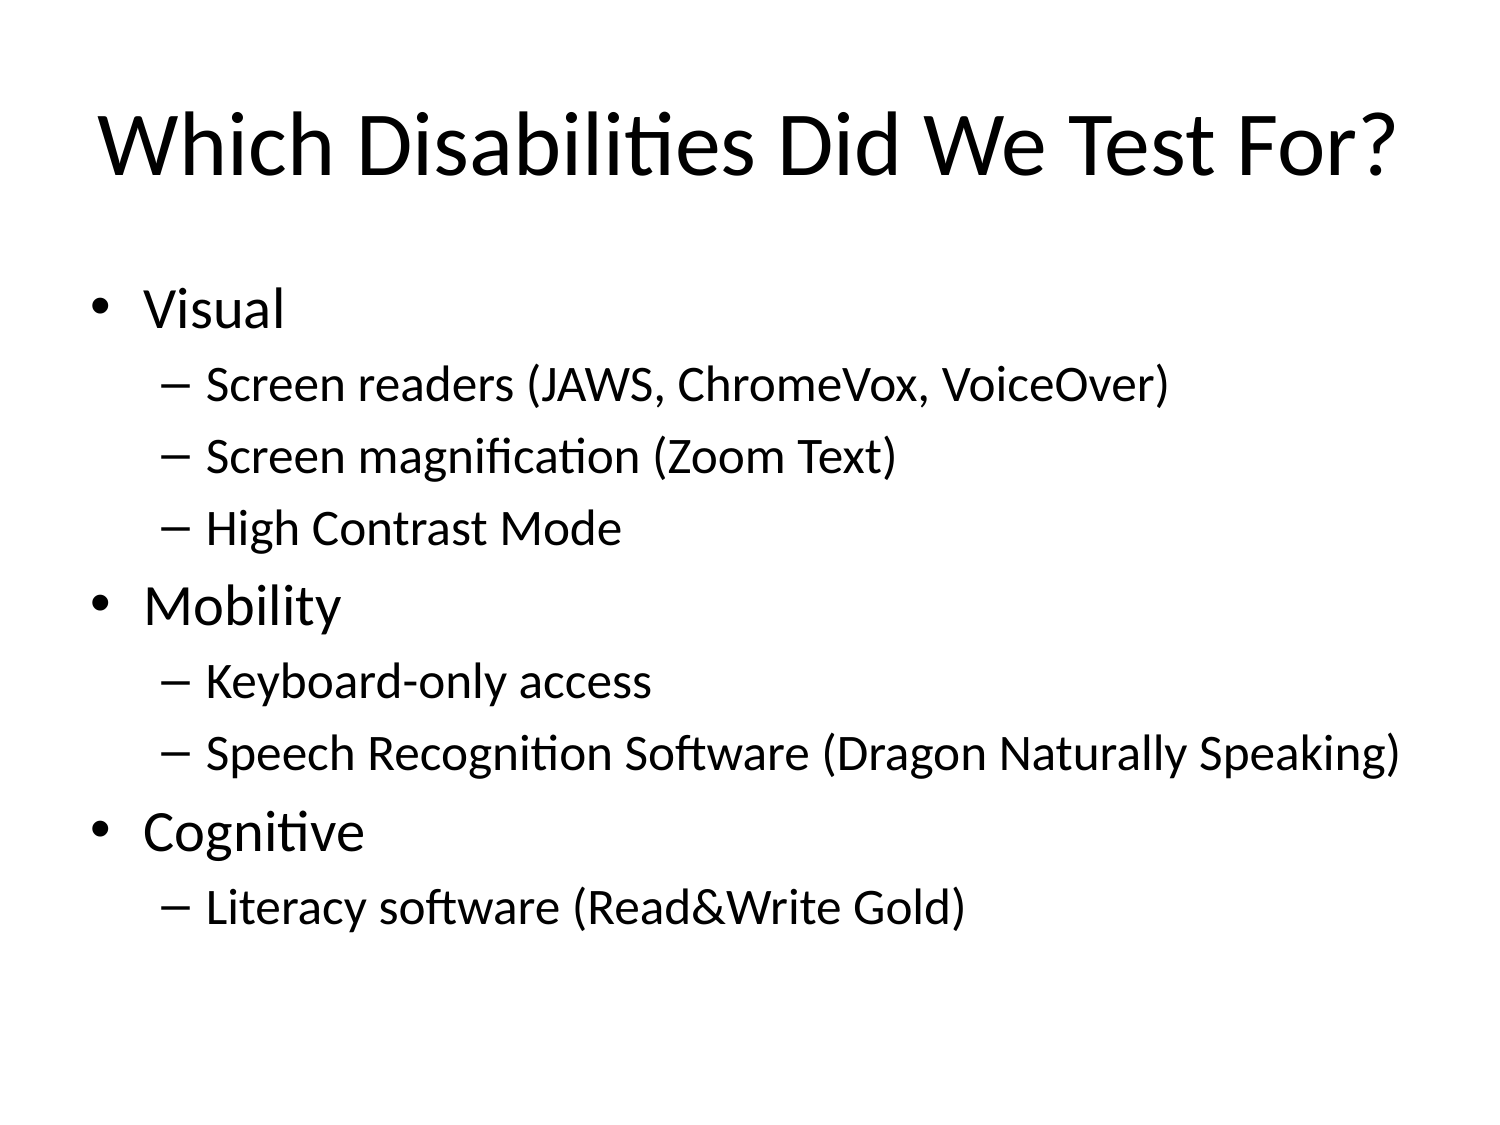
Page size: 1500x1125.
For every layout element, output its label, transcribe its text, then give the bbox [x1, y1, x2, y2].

list Visual Screen readers (JAWS, ChromeVox, VoiceOver) Screen magnification (Zoom Text) High Contrast Mode Mobility Keyboard-only access Speech Recognition Software (Dragon Naturally Speaking) Cognitive Literacy software (Read&Write Gold) [75, 262, 1425, 1005]
title Which Disabilities Did We Test For? [75, 45, 1425, 233]
